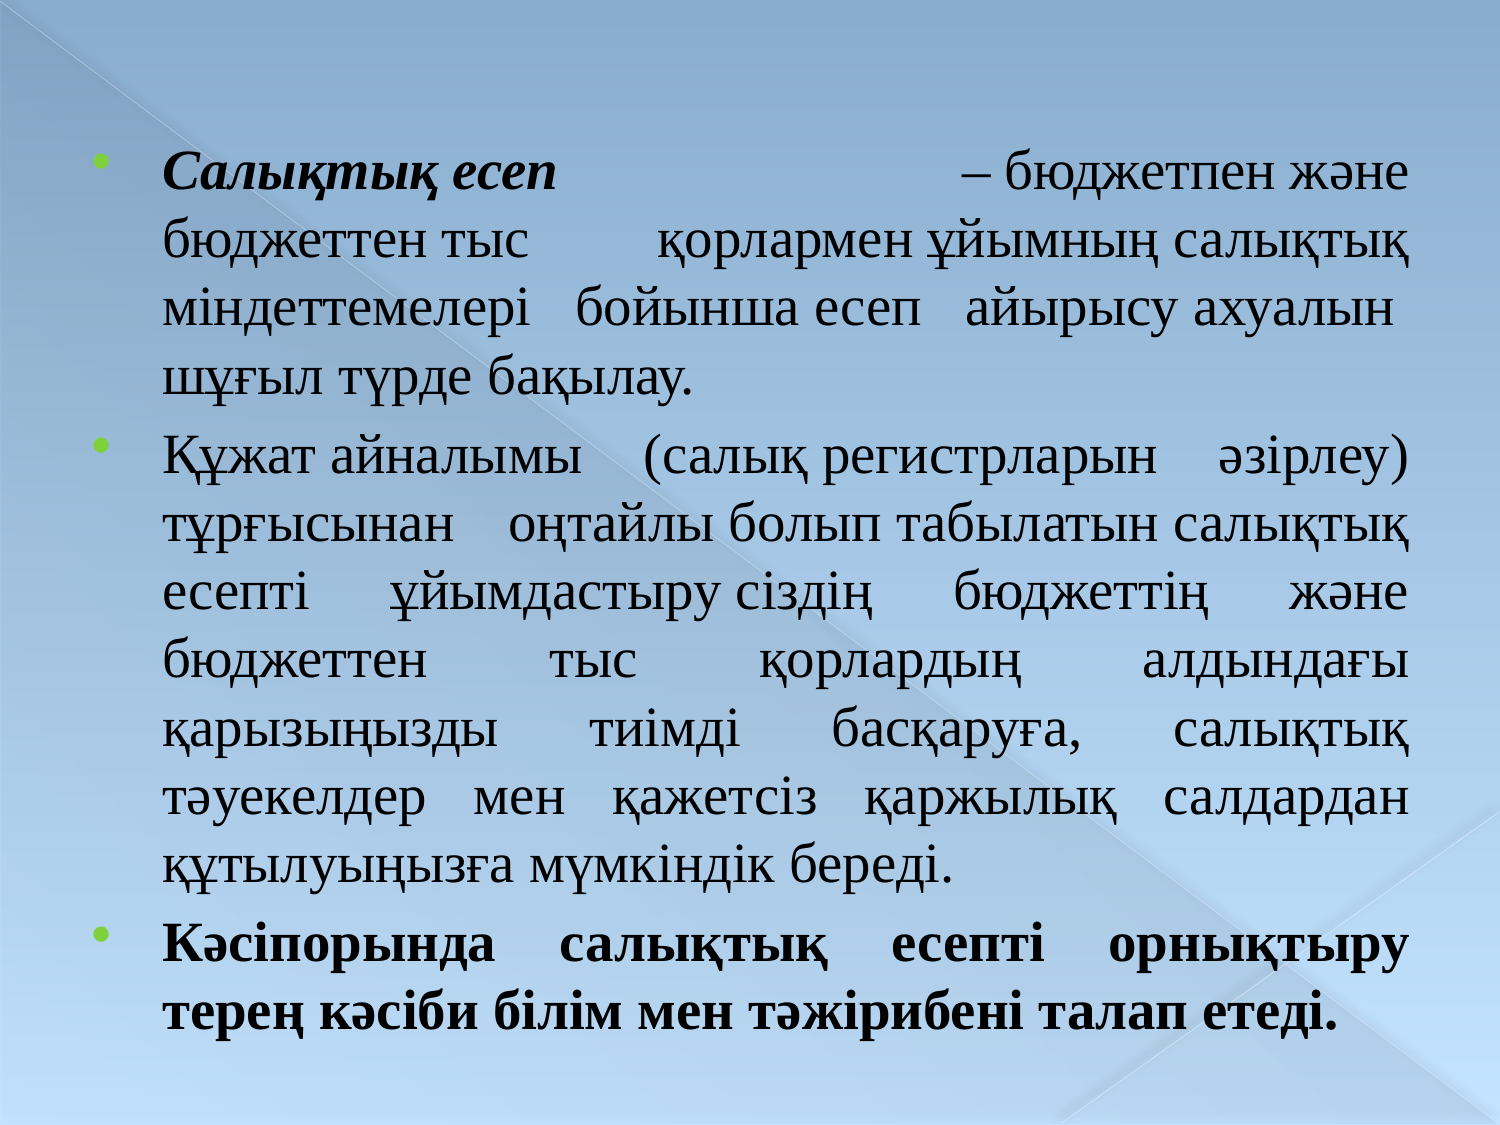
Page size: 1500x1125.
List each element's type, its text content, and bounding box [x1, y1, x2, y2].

list Салықтық есеп – бюджетпен және бюджеттен тыс қорлармен ұйымның салықтық міндеттемелері бойынша есеп айырысу ахуалын шұғыл түрде бақылау. Құжат айналымы (салық регистрларын әзірлеу) тұрғысынан оңтайлы болып табылатын салықтық есепті ұйымдастыру сіздің бюджеттің және бюджеттен тыс қорлардың алдындағы қарызыңызды тиімді басқаруға, салықтық тәуекелдер мен қажетсіз қаржылық салдардан құтылуыңызға мүмкіндік береді. Кәсіпорында салықтық есепті орнықтыру терең кәсіби білім мен тәжірибені талап етеді. [75, 125, 1425, 1059]
